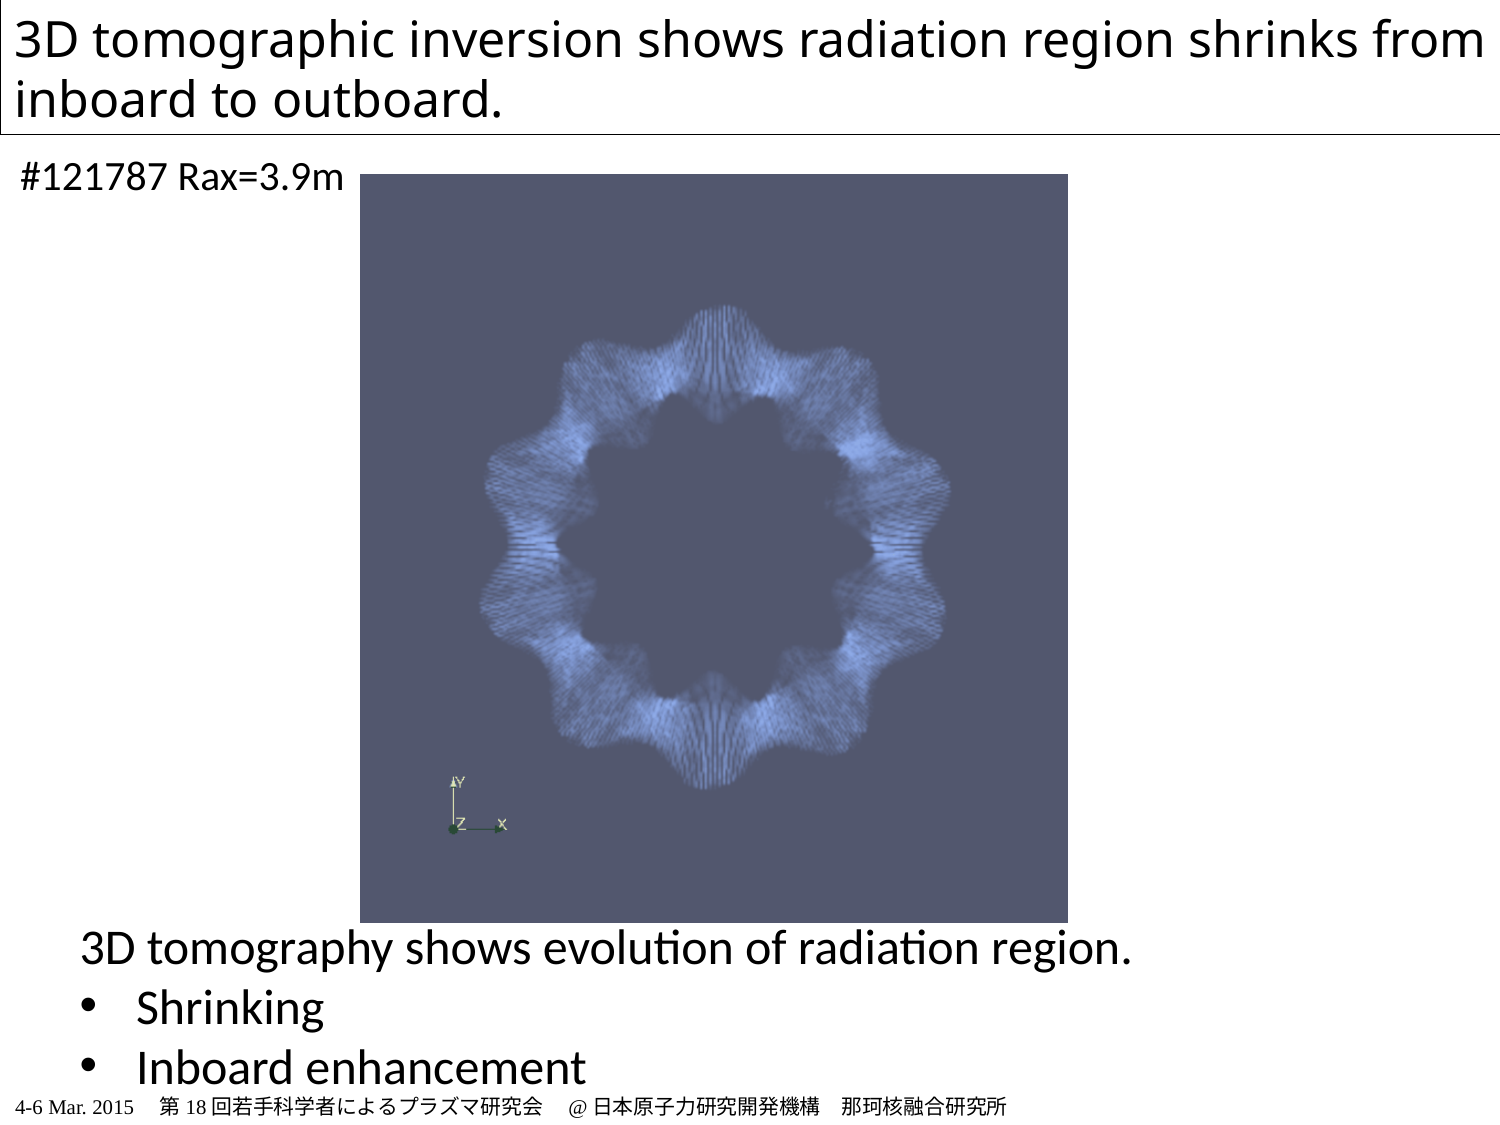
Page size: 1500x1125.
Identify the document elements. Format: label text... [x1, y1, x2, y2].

text_box 3D tomographic inversion shows radiation region shrinks from inboard to outboard. [0, 0, 1500, 135]
text_box 3D tomography shows evolution of radiation region. Shrinking Inboard enhancement [64, 907, 1436, 1102]
text_box #121787 Rax=3.9m [5, 141, 479, 207]
picture [360, 174, 1068, 923]
text_box 4-6 Mar. 2015 第18回若手科学者によるプラズマ研究会 @日本原子力研究開発機構 那珂核融合研究所 [0, 1086, 1365, 1125]
